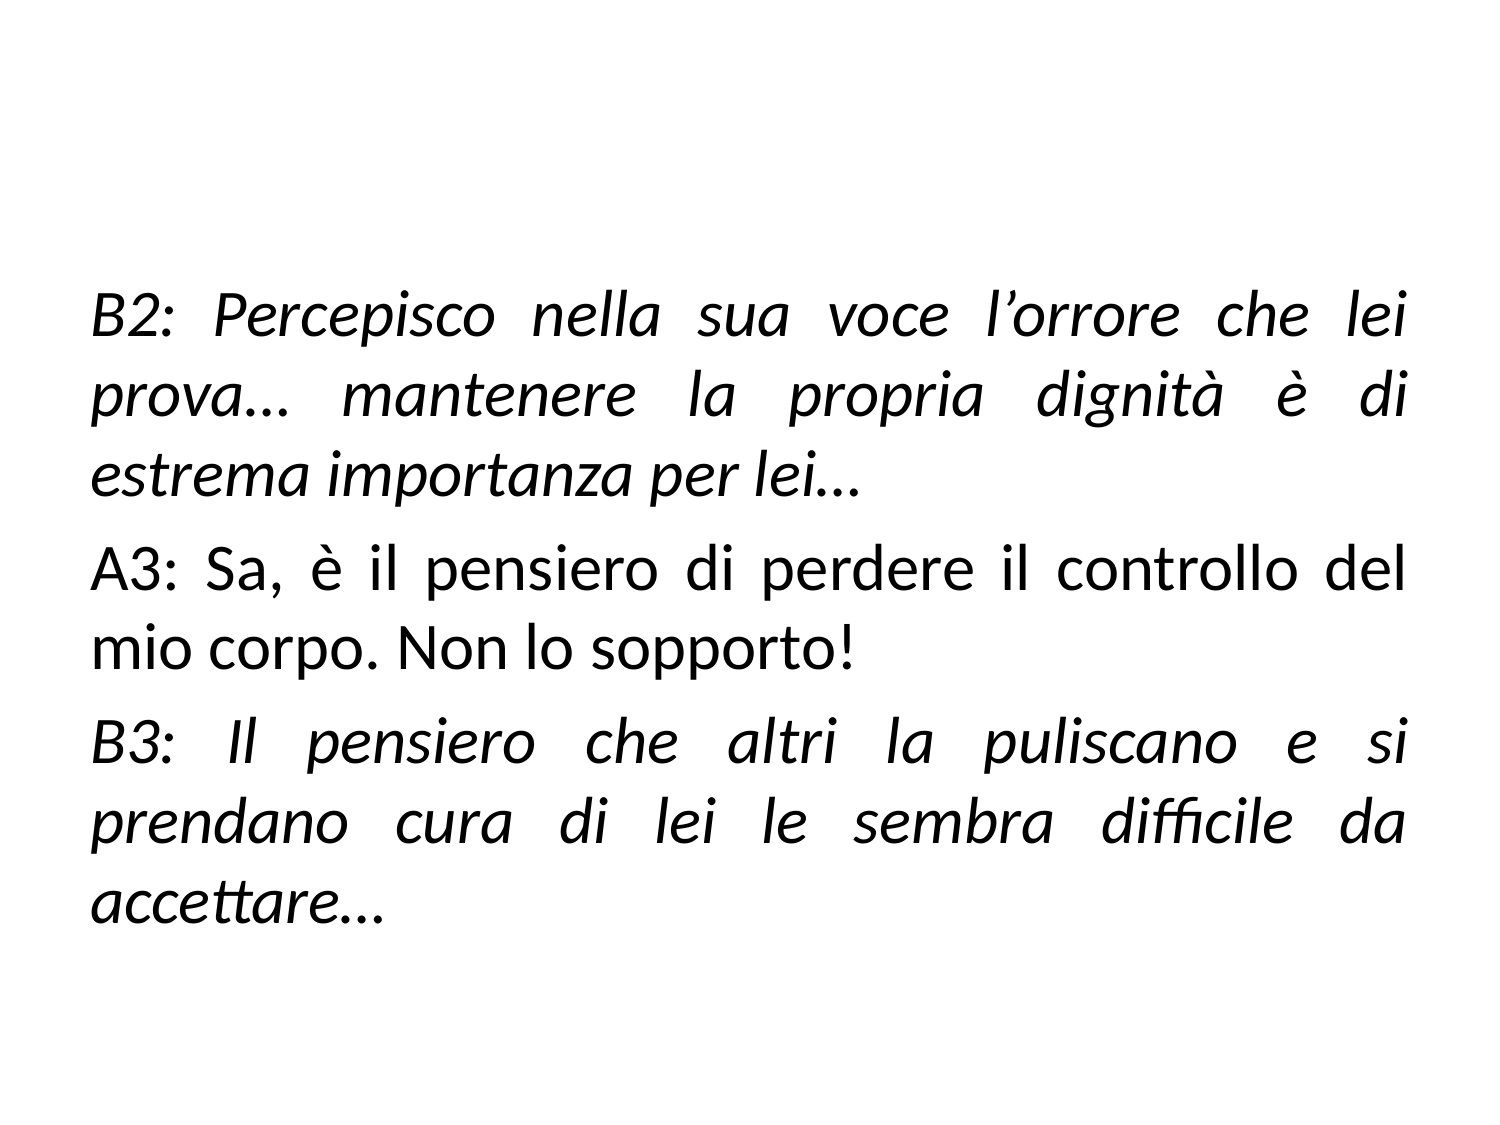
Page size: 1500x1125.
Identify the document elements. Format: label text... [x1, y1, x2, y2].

list B2: Percepisco nella sua voce l’orrore che lei prova… mantenere la propria dignità è di estrema importanza per lei… A3: Sa, è il pensiero di perdere il controllo del mio corpo. Non lo sopporto! B3: Il pensiero che altri la puliscano e si prendano cura di lei le sembra difficile da accettare… [75, 262, 1425, 1005]
